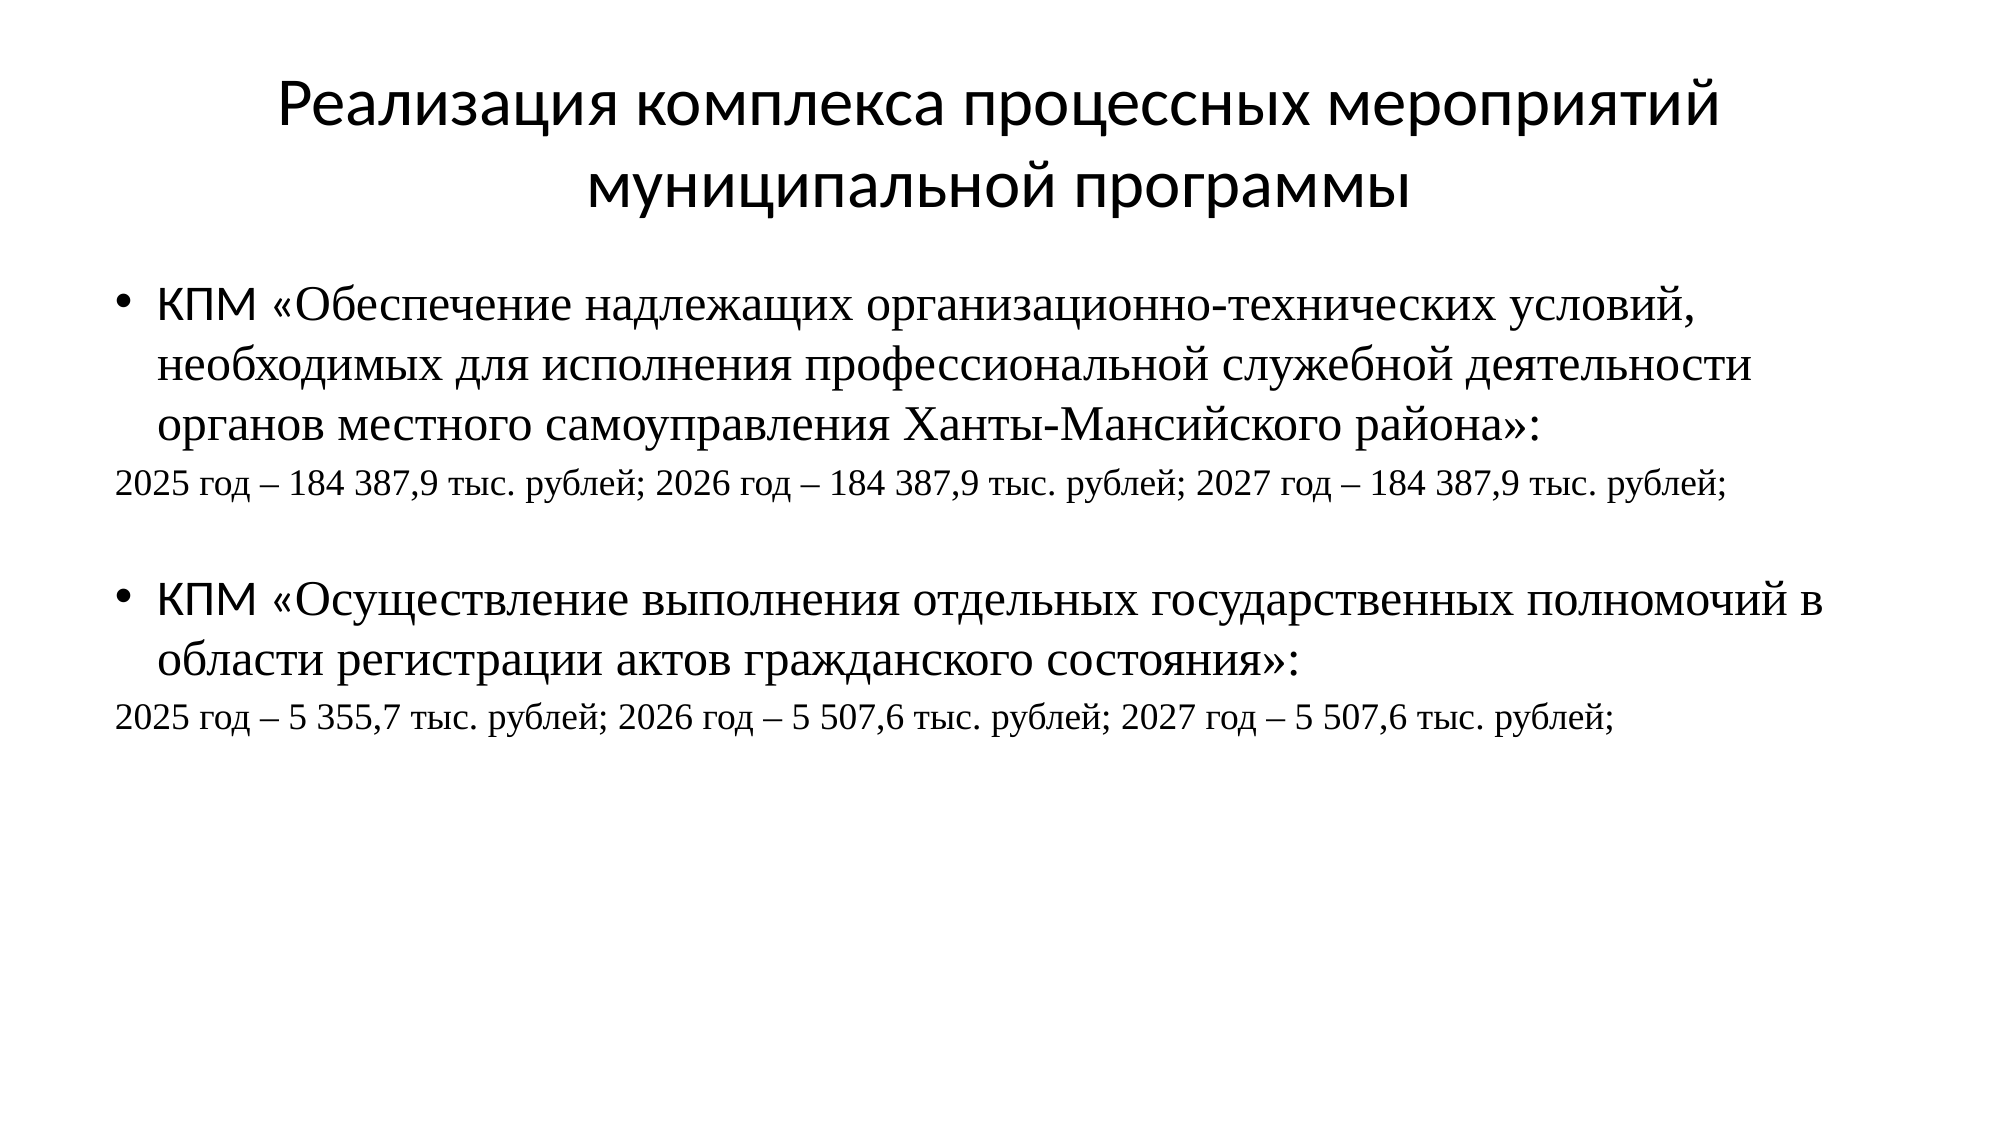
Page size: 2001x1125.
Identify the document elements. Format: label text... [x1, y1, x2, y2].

title Реализация комплекса процессных мероприятий муниципальной программы [99, 45, 1900, 233]
list КПМ «Обеспечение надлежащих организационно-технических условий, необходимых для исполнения профессиональной служебной деятельности органов местного самоуправления Ханты-Мансийского района»: 2025 год – 184 387,9 тыс. рублей; 2026 год – 184 387,9 тыс. рублей; 2027 год – 184 387,9 тыс. рублей; КПМ «Осуществление выполнения отдельных государственных полномочий в области регистрации актов гражданского состояния»: 2025 год – 5 355,7 тыс. рублей; 2026 год – 5 507,6 тыс. рублей; 2027 год – 5 507,6 тыс. рублей; [99, 262, 1900, 894]
